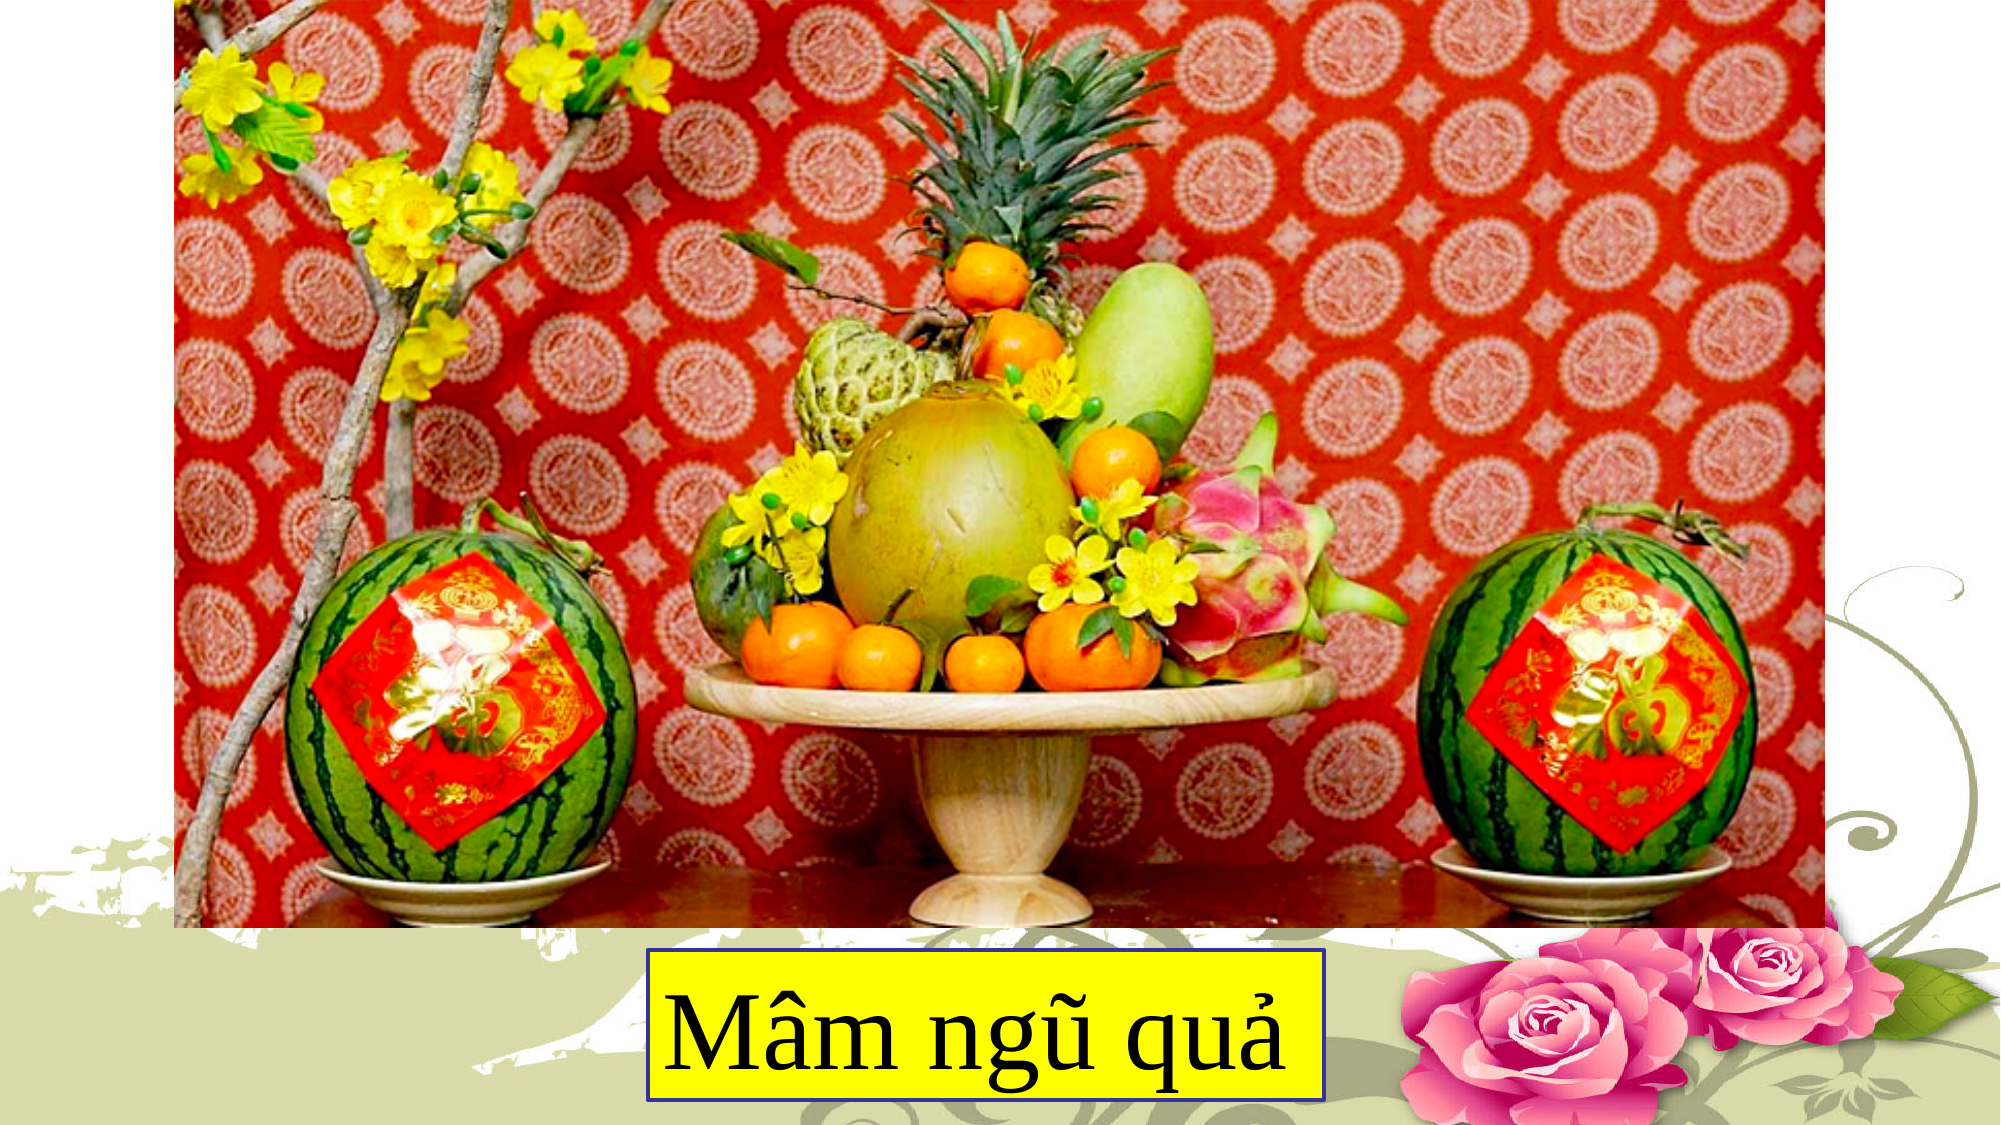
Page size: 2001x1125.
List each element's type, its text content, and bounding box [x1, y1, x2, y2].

text_box Mâm ngũ quả [646, 948, 1326, 1102]
picture [0, 0, 2001, 1125]
